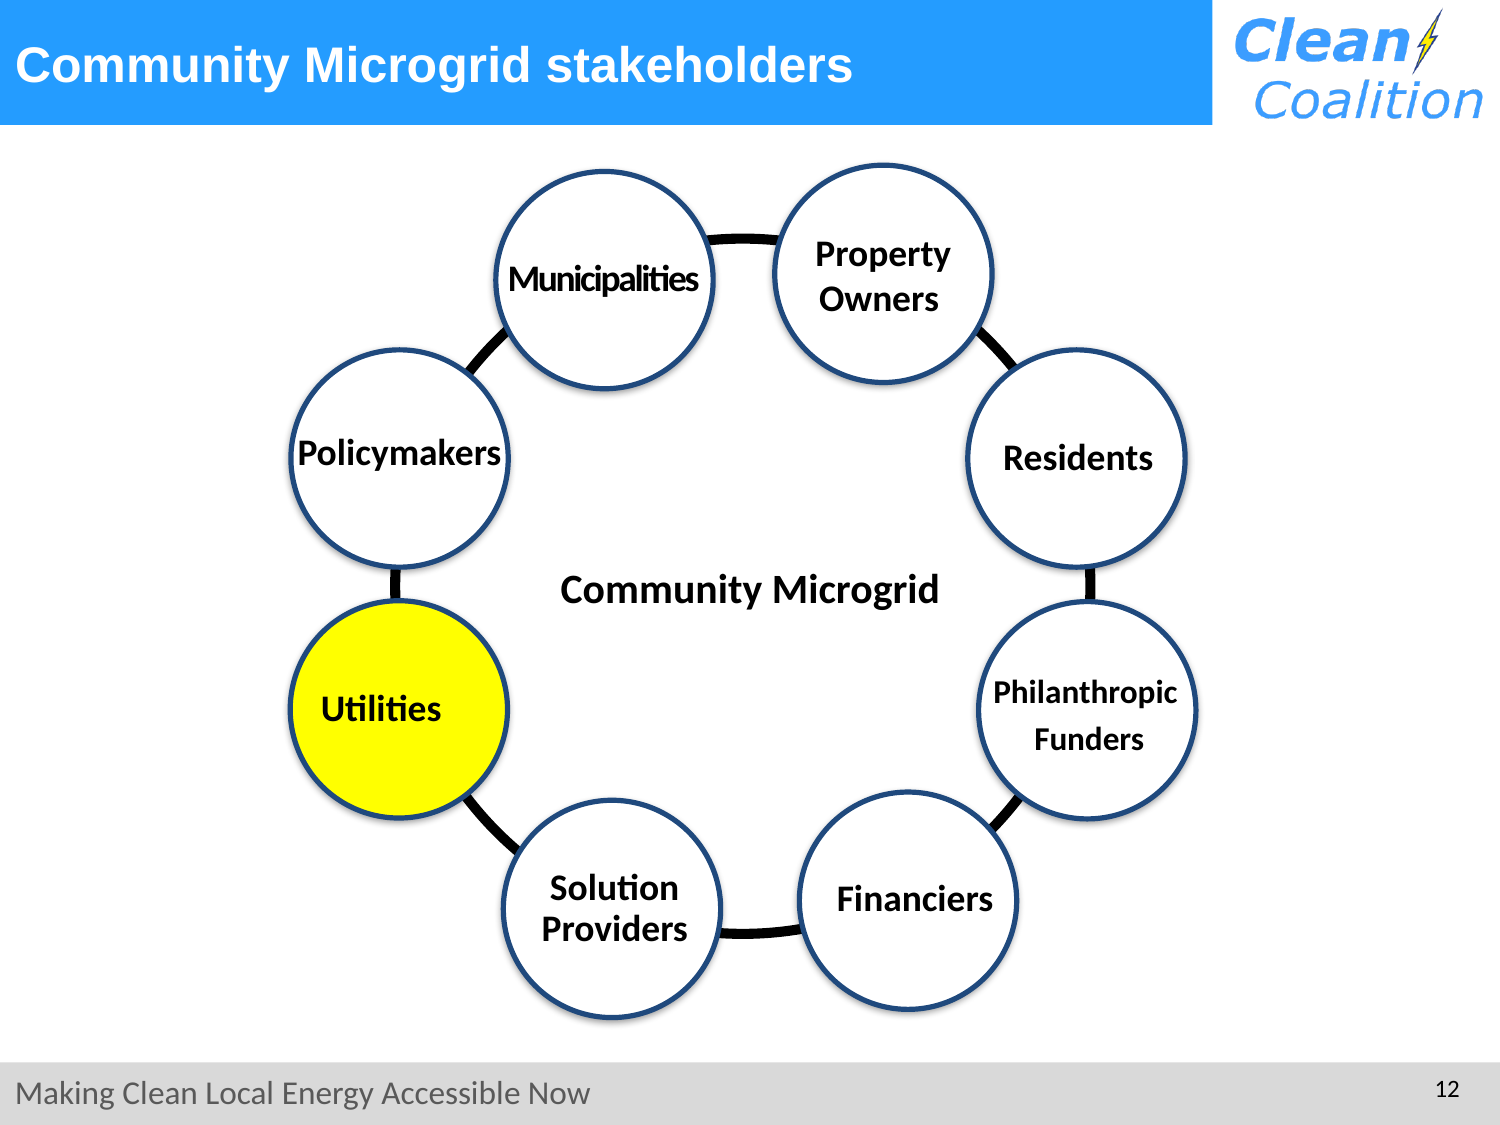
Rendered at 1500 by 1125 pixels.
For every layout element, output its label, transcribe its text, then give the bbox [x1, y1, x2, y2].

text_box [288, 164, 1197, 1018]
title Community Microgrid stakeholders [0, 0, 1200, 125]
